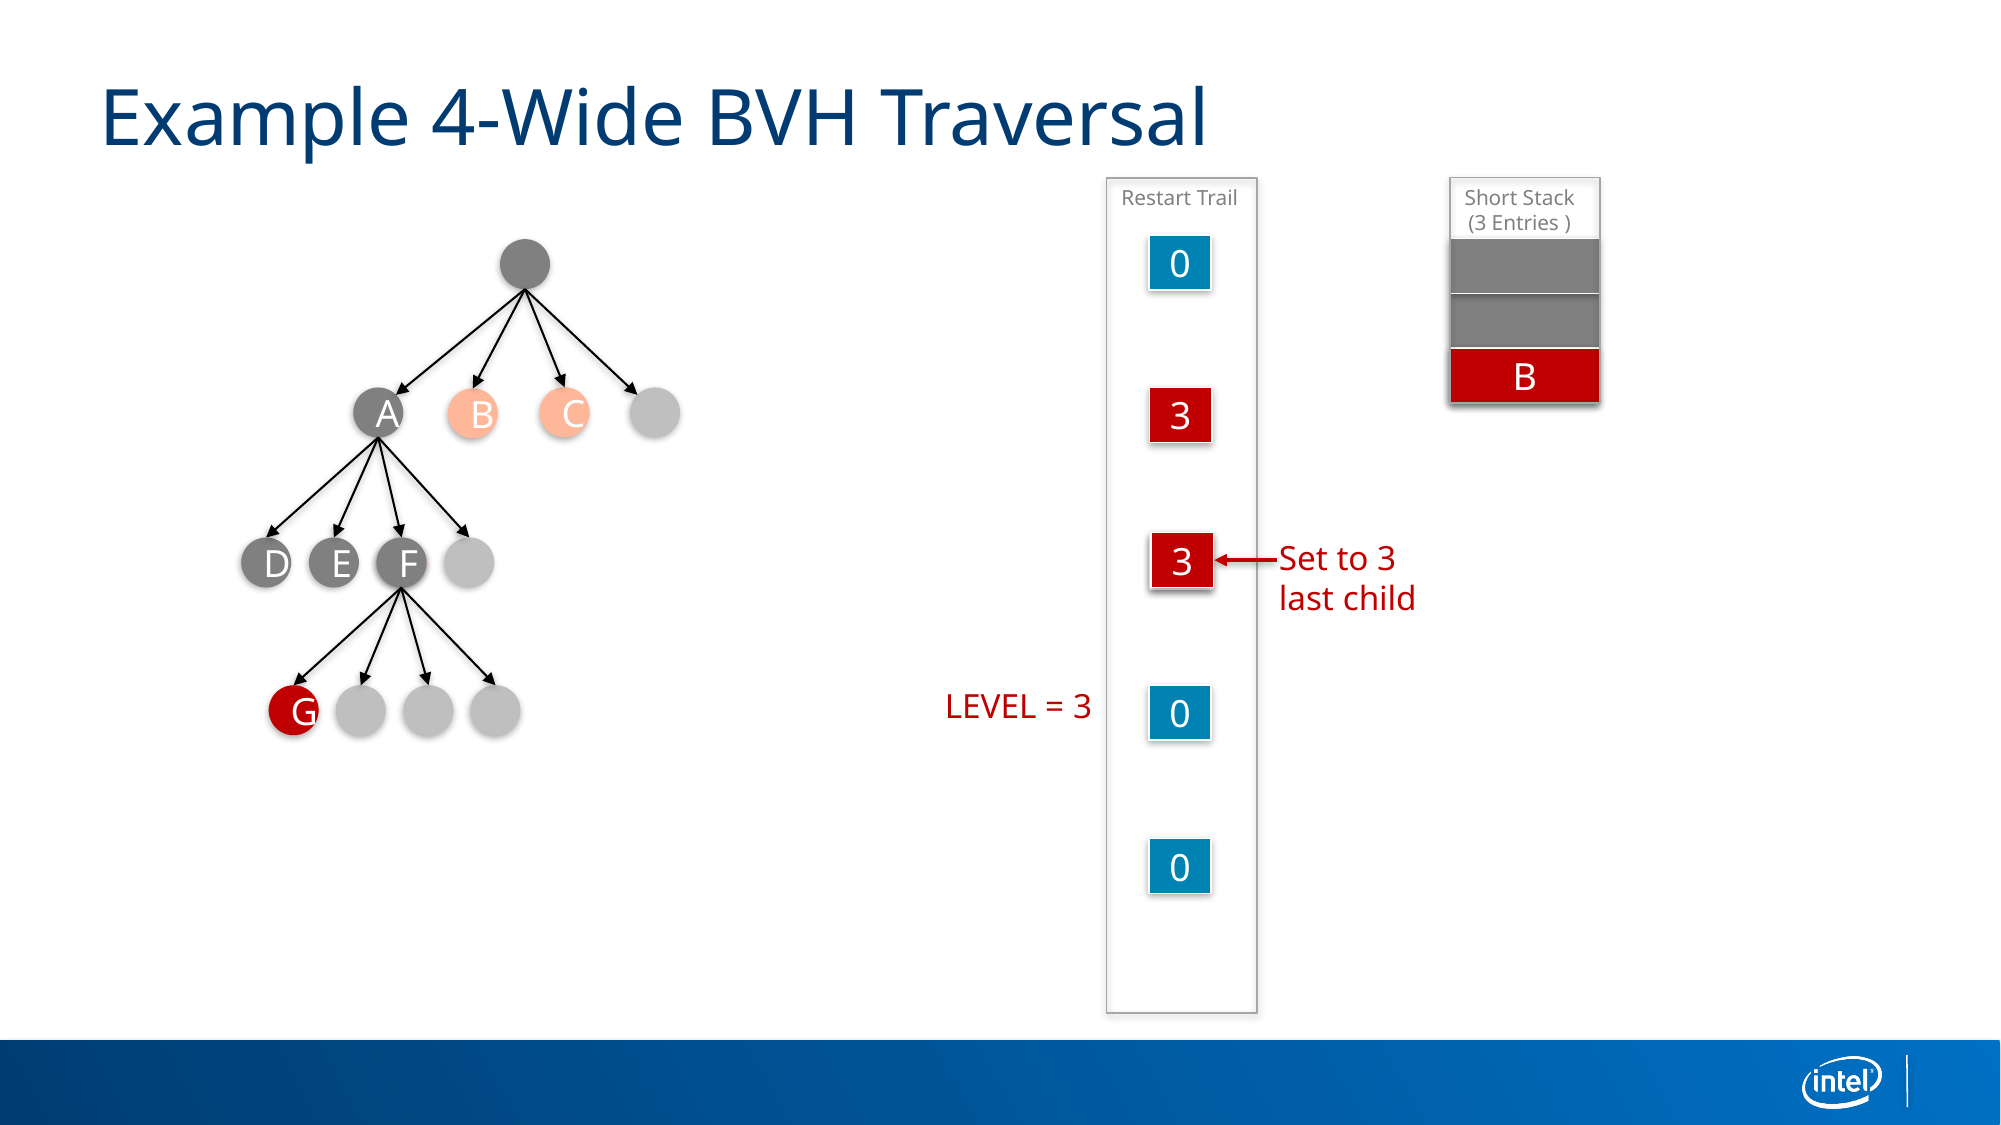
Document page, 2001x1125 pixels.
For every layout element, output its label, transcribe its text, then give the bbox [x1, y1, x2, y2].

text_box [1106, 177, 1258, 1014]
text_box A [352, 386, 405, 434]
text_box [1449, 177, 1601, 404]
text_box G [267, 685, 320, 737]
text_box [563, 288, 638, 396]
text_box C [538, 403, 591, 439]
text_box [1150, 532, 1417, 619]
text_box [360, 587, 398, 686]
text_box [629, 386, 681, 439]
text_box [265, 437, 331, 538]
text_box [402, 437, 470, 538]
text_box [499, 238, 551, 286]
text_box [524, 288, 565, 388]
text_box [443, 537, 496, 585]
text_box [469, 684, 522, 737]
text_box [472, 288, 523, 389]
text_box B [447, 403, 499, 440]
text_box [293, 587, 358, 686]
text_box E [308, 546, 360, 585]
text_box [335, 694, 387, 737]
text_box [377, 437, 402, 538]
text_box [400, 587, 429, 686]
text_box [333, 437, 375, 538]
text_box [395, 288, 472, 396]
title Example 4-Wide BVH Traversal [99, 67, 1900, 258]
text_box F [375, 546, 428, 584]
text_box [430, 587, 496, 686]
text_box LEVEL = 3 [944, 685, 1093, 726]
text_box [402, 694, 455, 737]
picture [1802, 1056, 1882, 1109]
text_box D [240, 537, 292, 589]
